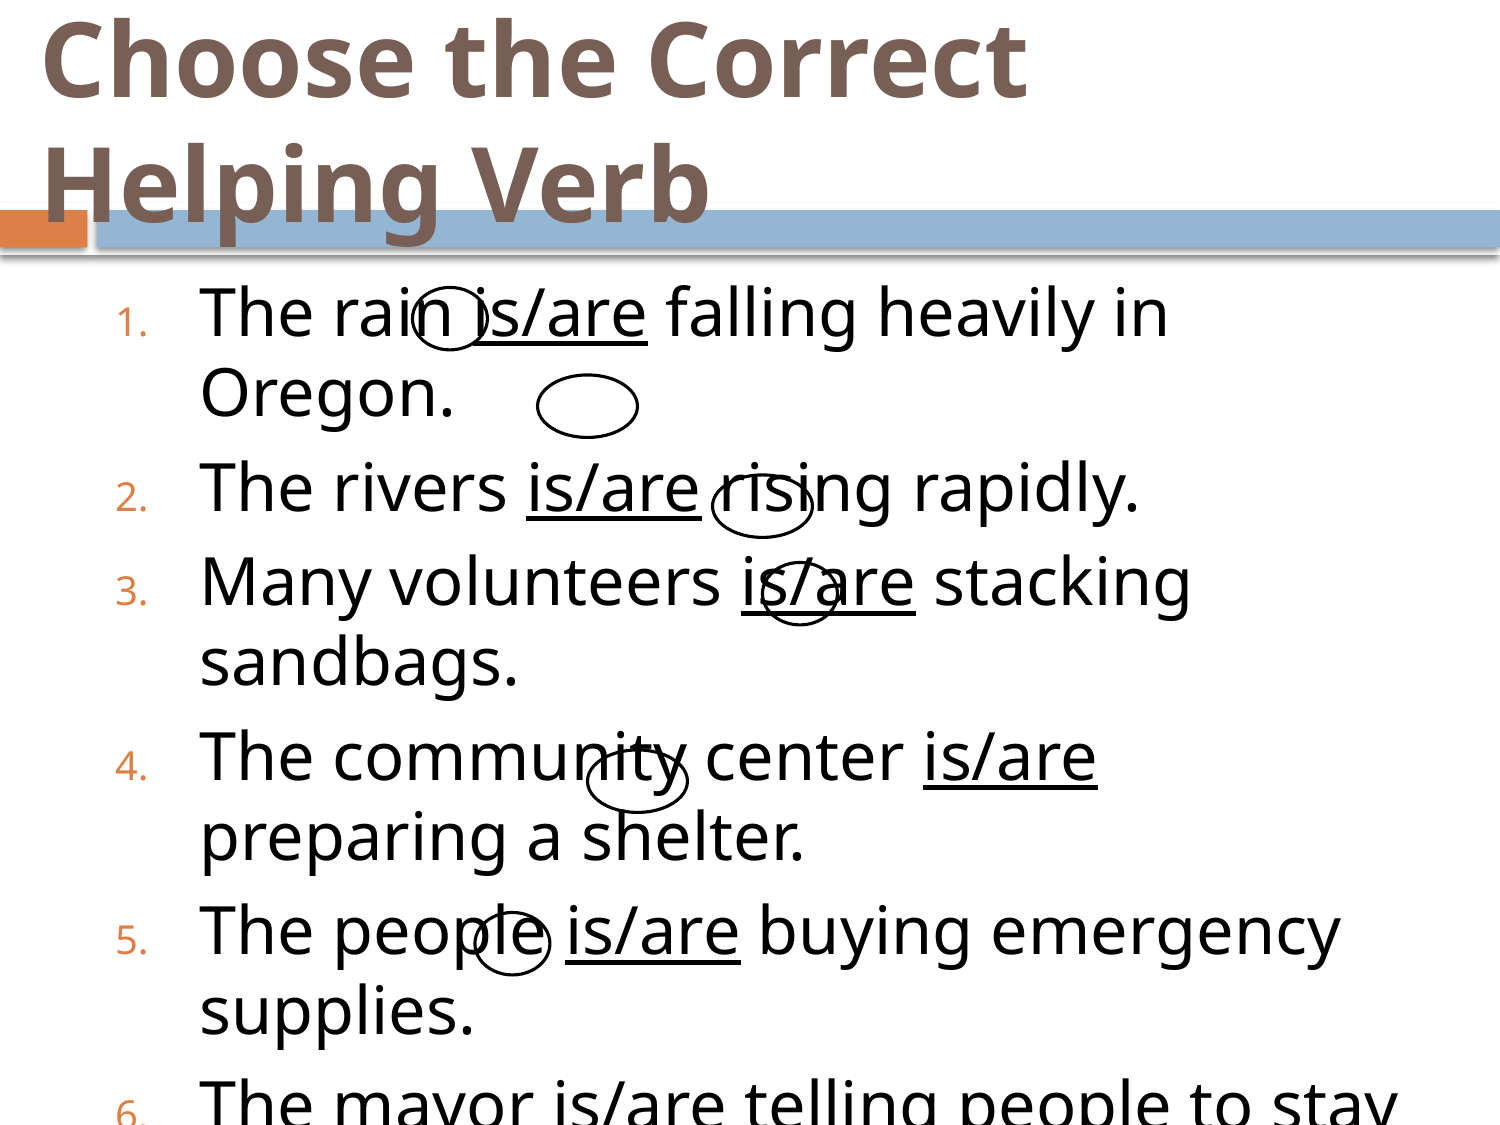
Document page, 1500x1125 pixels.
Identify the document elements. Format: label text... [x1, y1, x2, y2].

list The rain is/are falling heavily in Oregon. The rivers is/are rising rapidly. Many volunteers is/are stacking sandbags. The community center is/are preparing a shelter. The people is/are buying emergency supplies. The mayor is/are telling people to stay calm. [100, 262, 1438, 1000]
title Choose the Correct Helping Verb [24, 37, 1463, 200]
